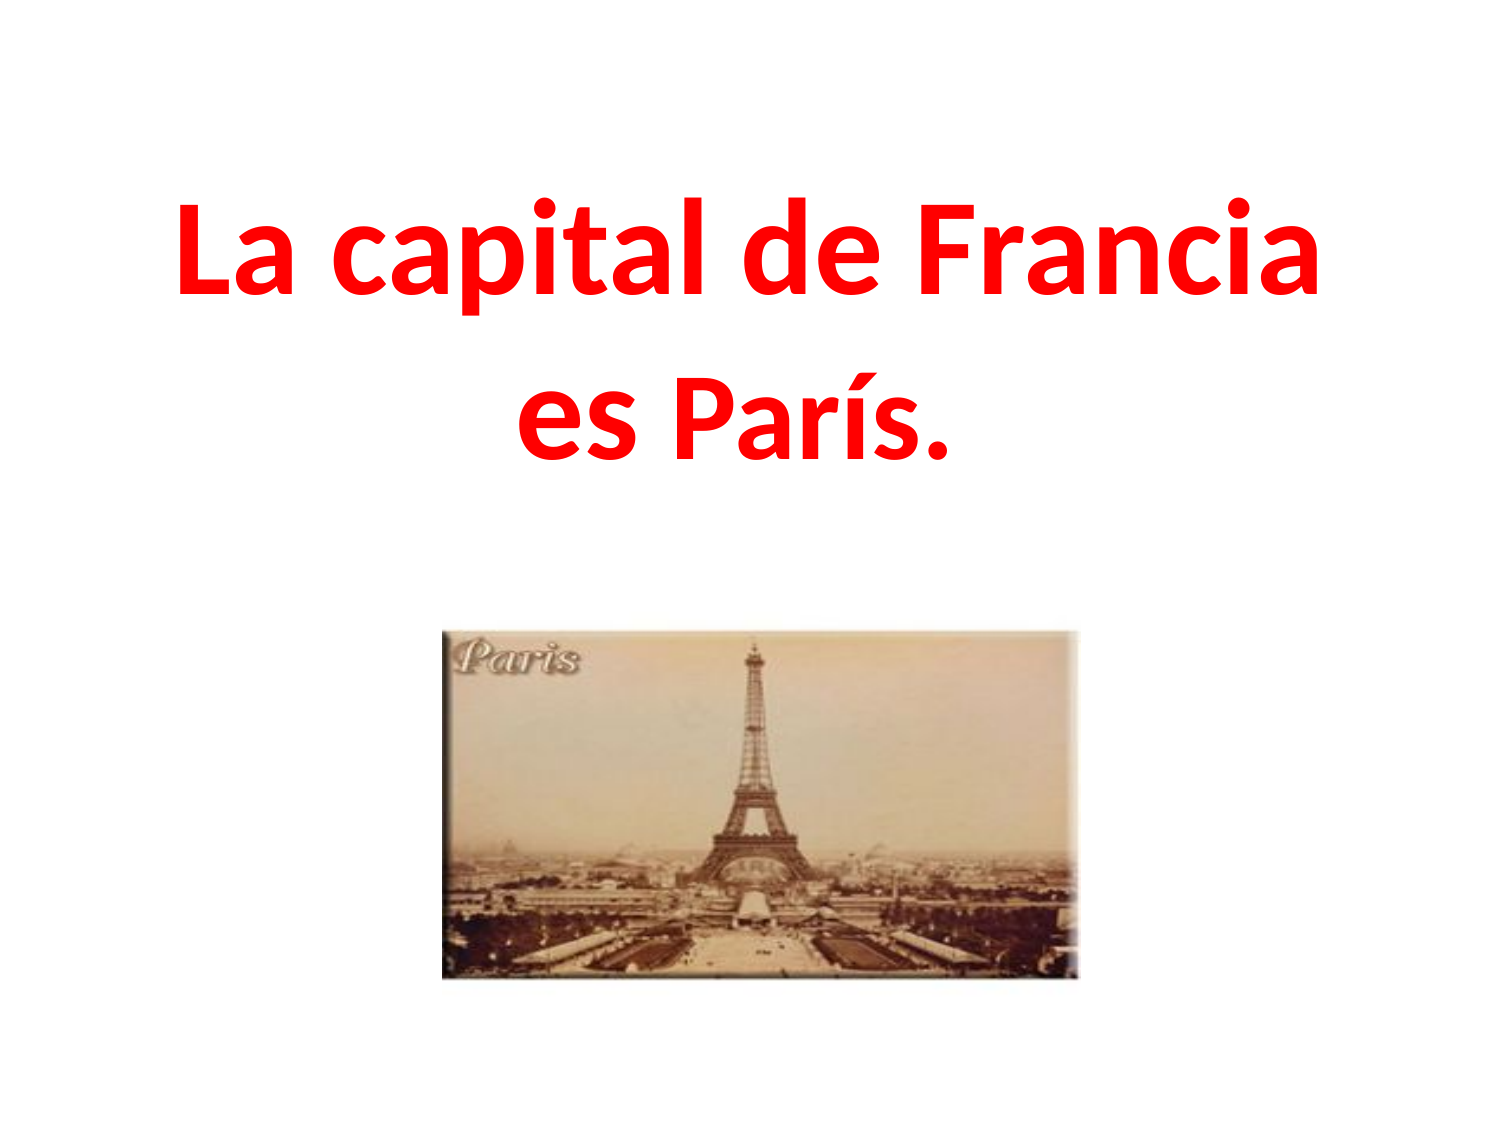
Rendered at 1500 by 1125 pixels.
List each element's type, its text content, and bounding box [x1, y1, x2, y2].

picture [442, 574, 1081, 1048]
title La capital de Francia es París. [112, 101, 1388, 544]
